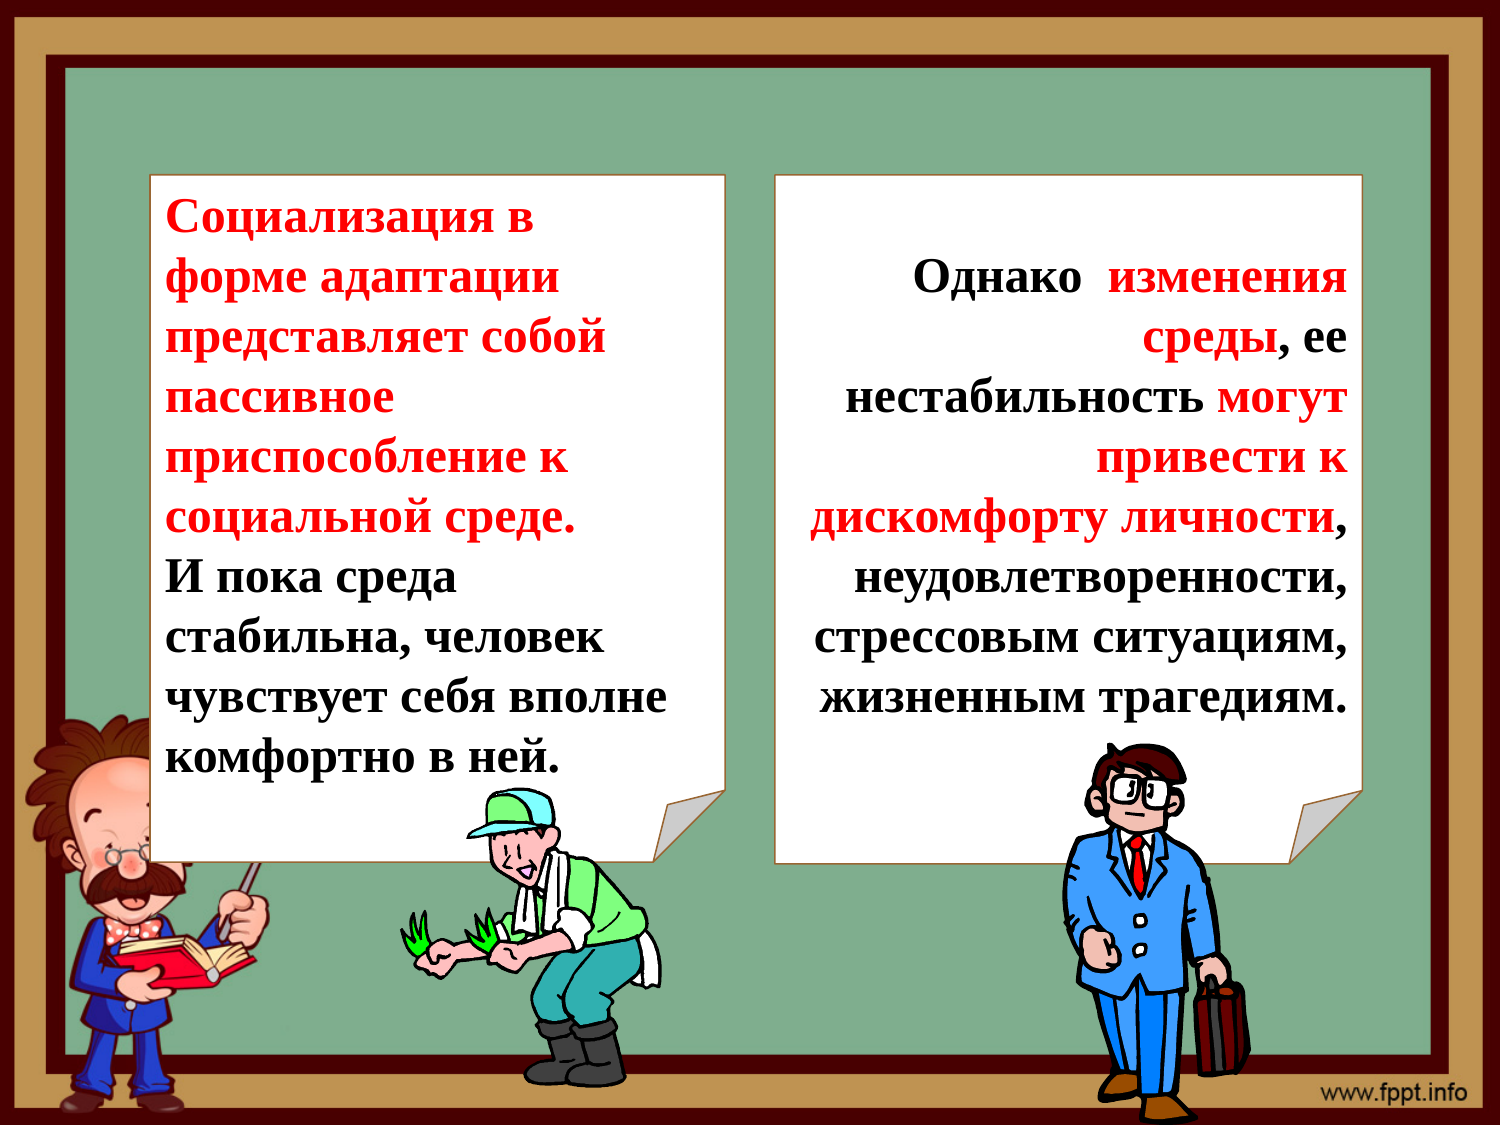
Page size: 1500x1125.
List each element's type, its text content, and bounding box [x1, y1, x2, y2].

text_box Однако изменения среды, ее нестабильность могут привести к дискомфорту личности, неудовлетворенности, стрессовым ситуациям, жизненным трагедиям. [774, 174, 1363, 864]
text_box Социализация в форме адаптации представляет собой пассивное приспособление к социальной среде. И пока среда стабильна, человек чувствует себя вполне комфортно в ней. [150, 174, 726, 863]
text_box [1062, 742, 1252, 1125]
picture [0, 0, 1500, 1125]
